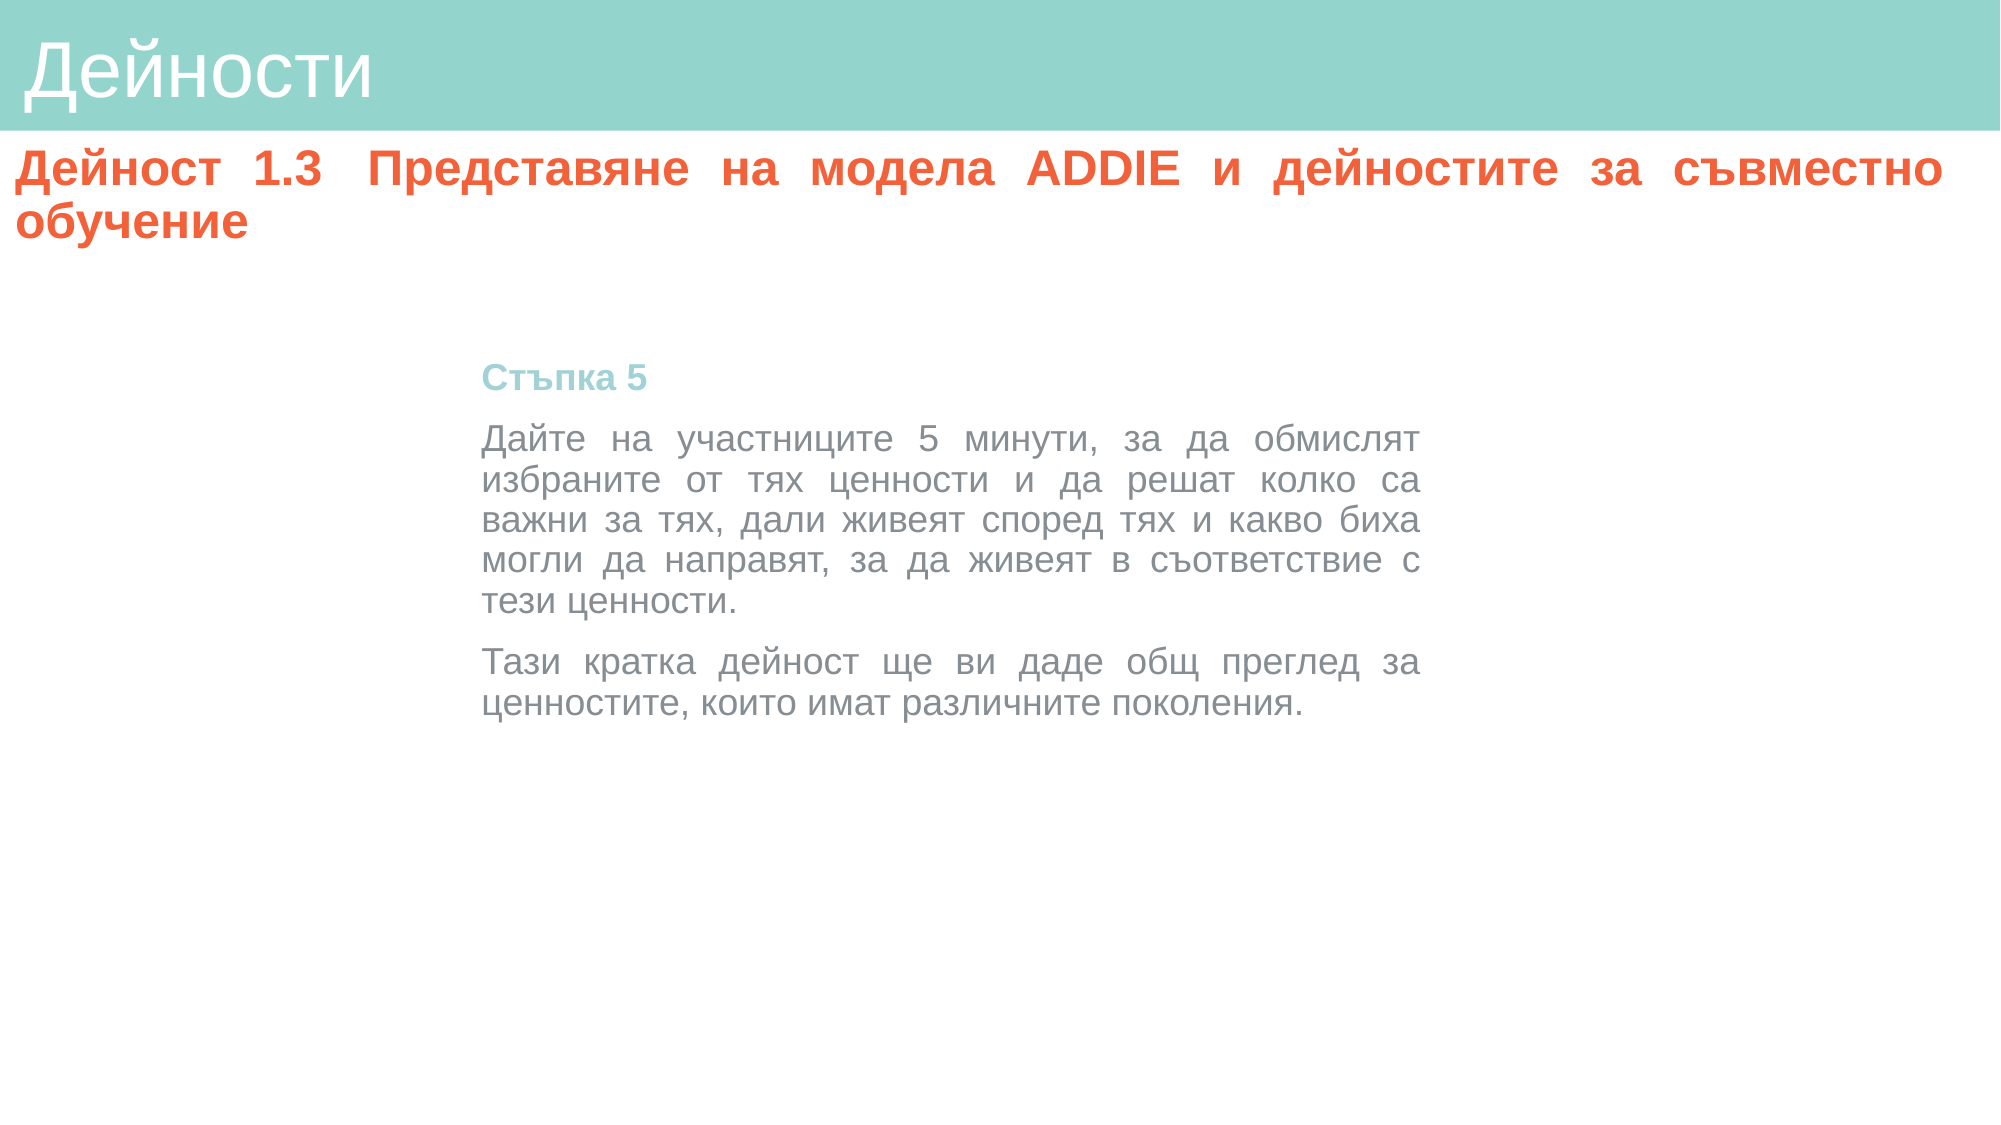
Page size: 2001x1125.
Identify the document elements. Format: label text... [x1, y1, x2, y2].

list Дейност 1.3 Представяне на модела ADDIE и дейностите за съвместно обучение [0, 187, 1960, 279]
list Стъпка 5​ Дайте на участниците 5 минути, за да обмислят избраните от тях ценности и да решат колко са важни за тях, дали живеят според тях и какво биха могли да направят, за да живеят в съответствие с тези ценности. Тази кратка дейност ще ви даде общ преглед за ценностите, които имат различните поколения. [466, 350, 1436, 1125]
title Дейности [16, 13, 1976, 131]
